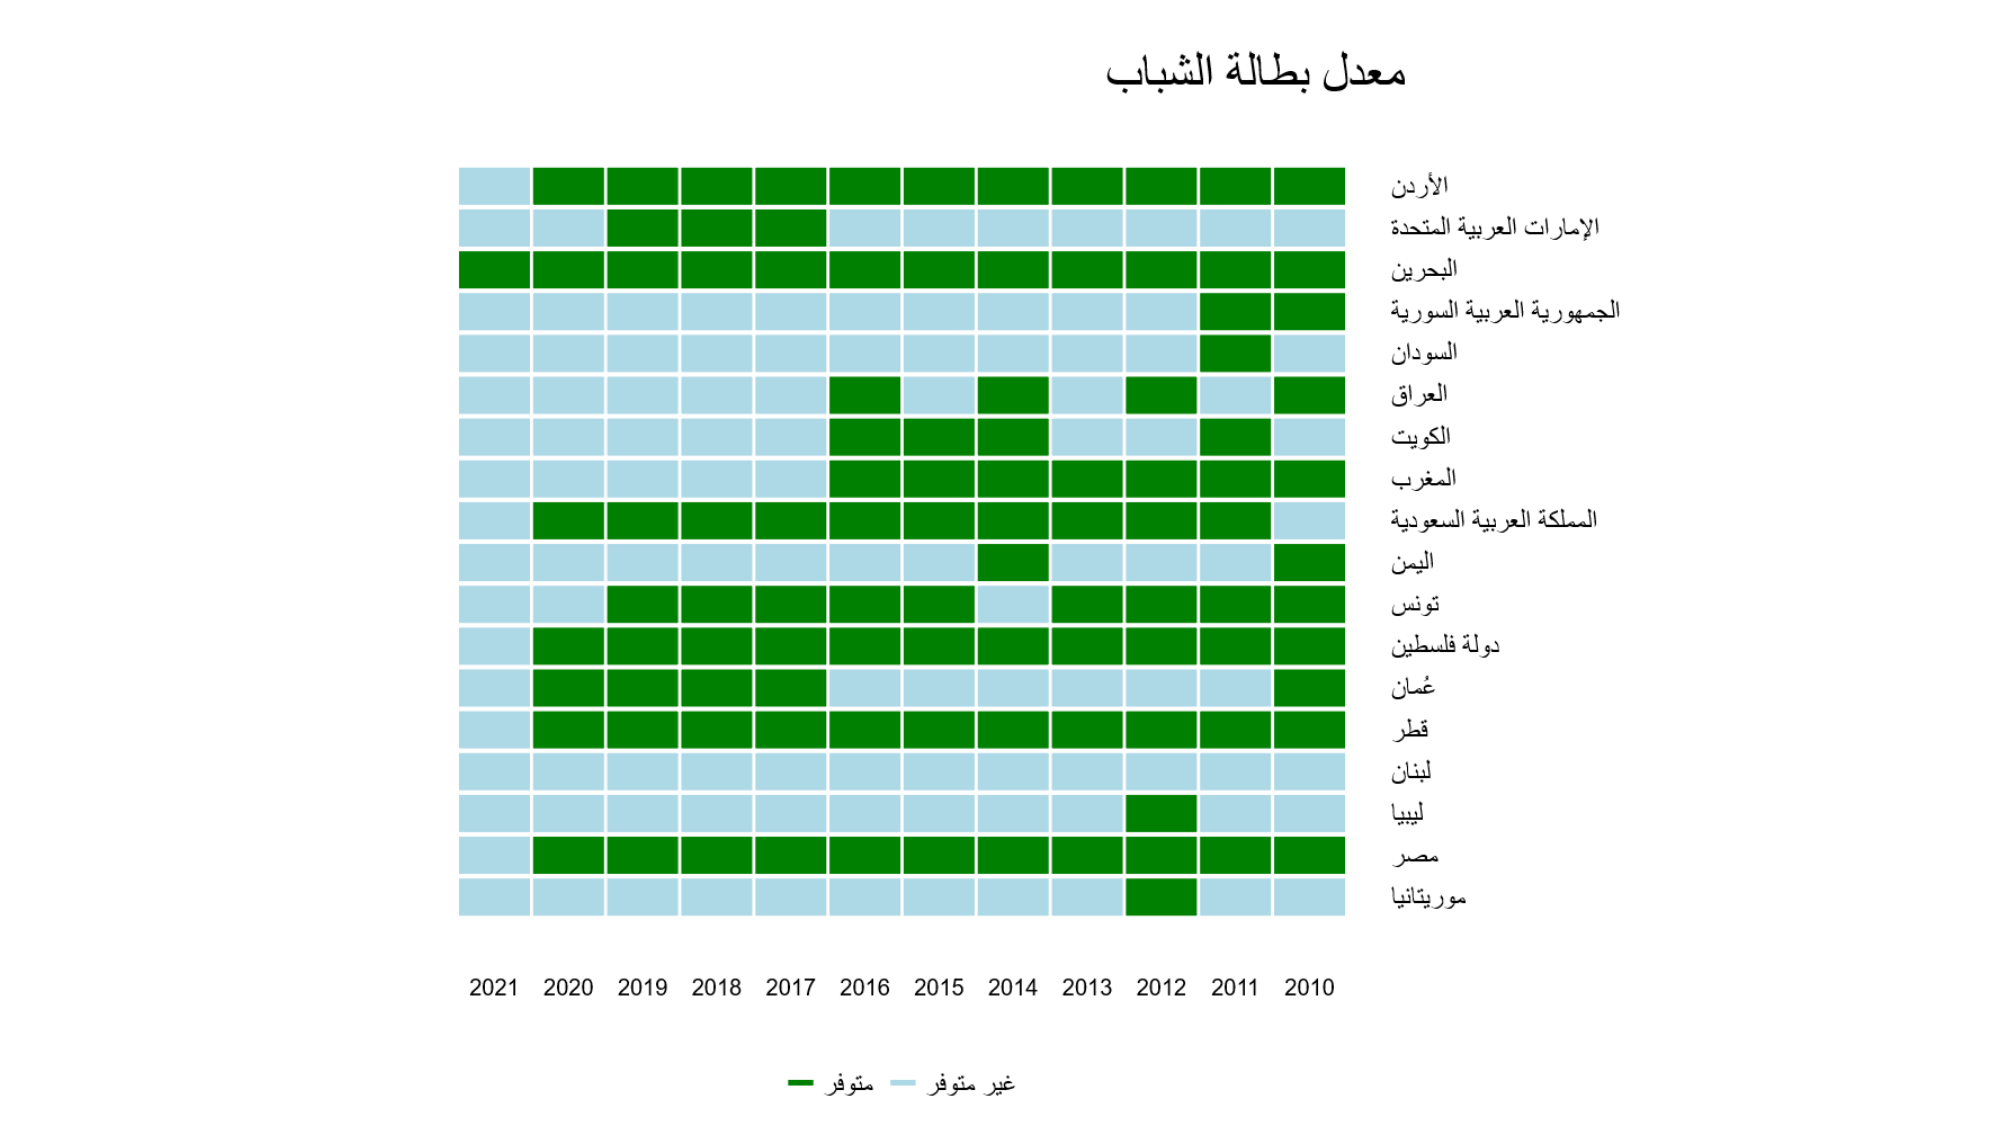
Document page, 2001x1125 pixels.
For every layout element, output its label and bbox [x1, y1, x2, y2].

picture [324, 0, 1675, 1125]
